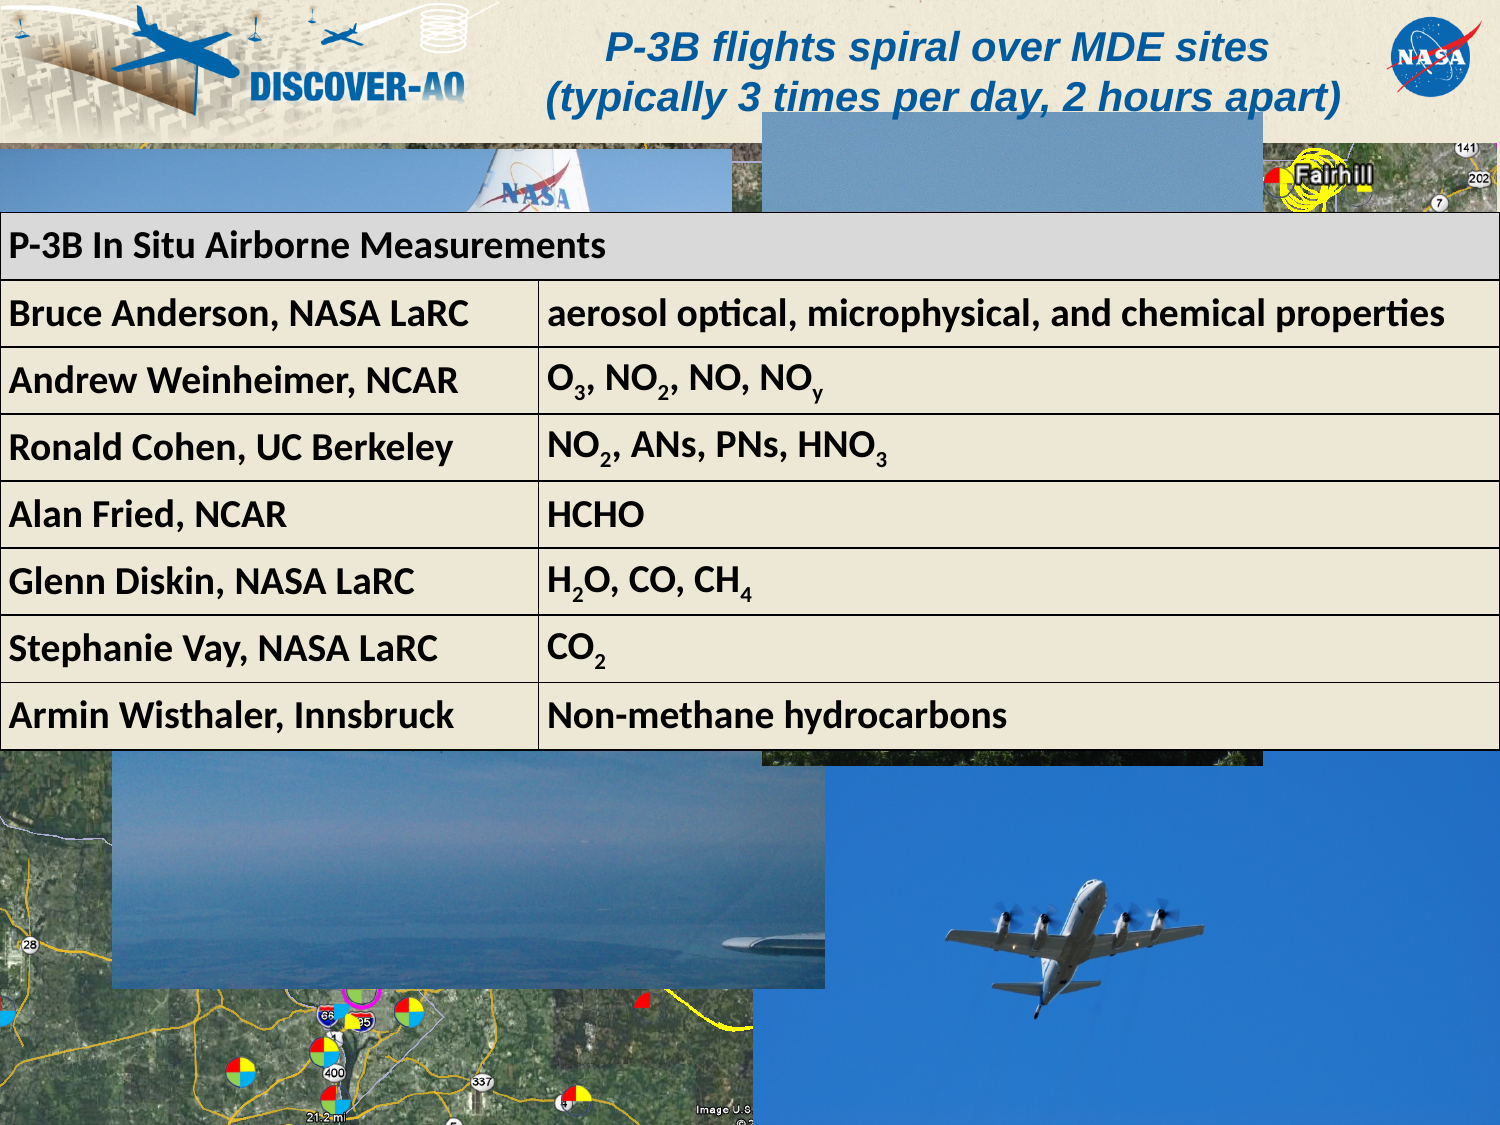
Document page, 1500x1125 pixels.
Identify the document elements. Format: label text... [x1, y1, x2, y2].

picture [0, 0, 1500, 1125]
text_box P-3B flights spiral over MDE sites (typically 3 times per day, 2 hours apart) [499, 12, 1388, 128]
